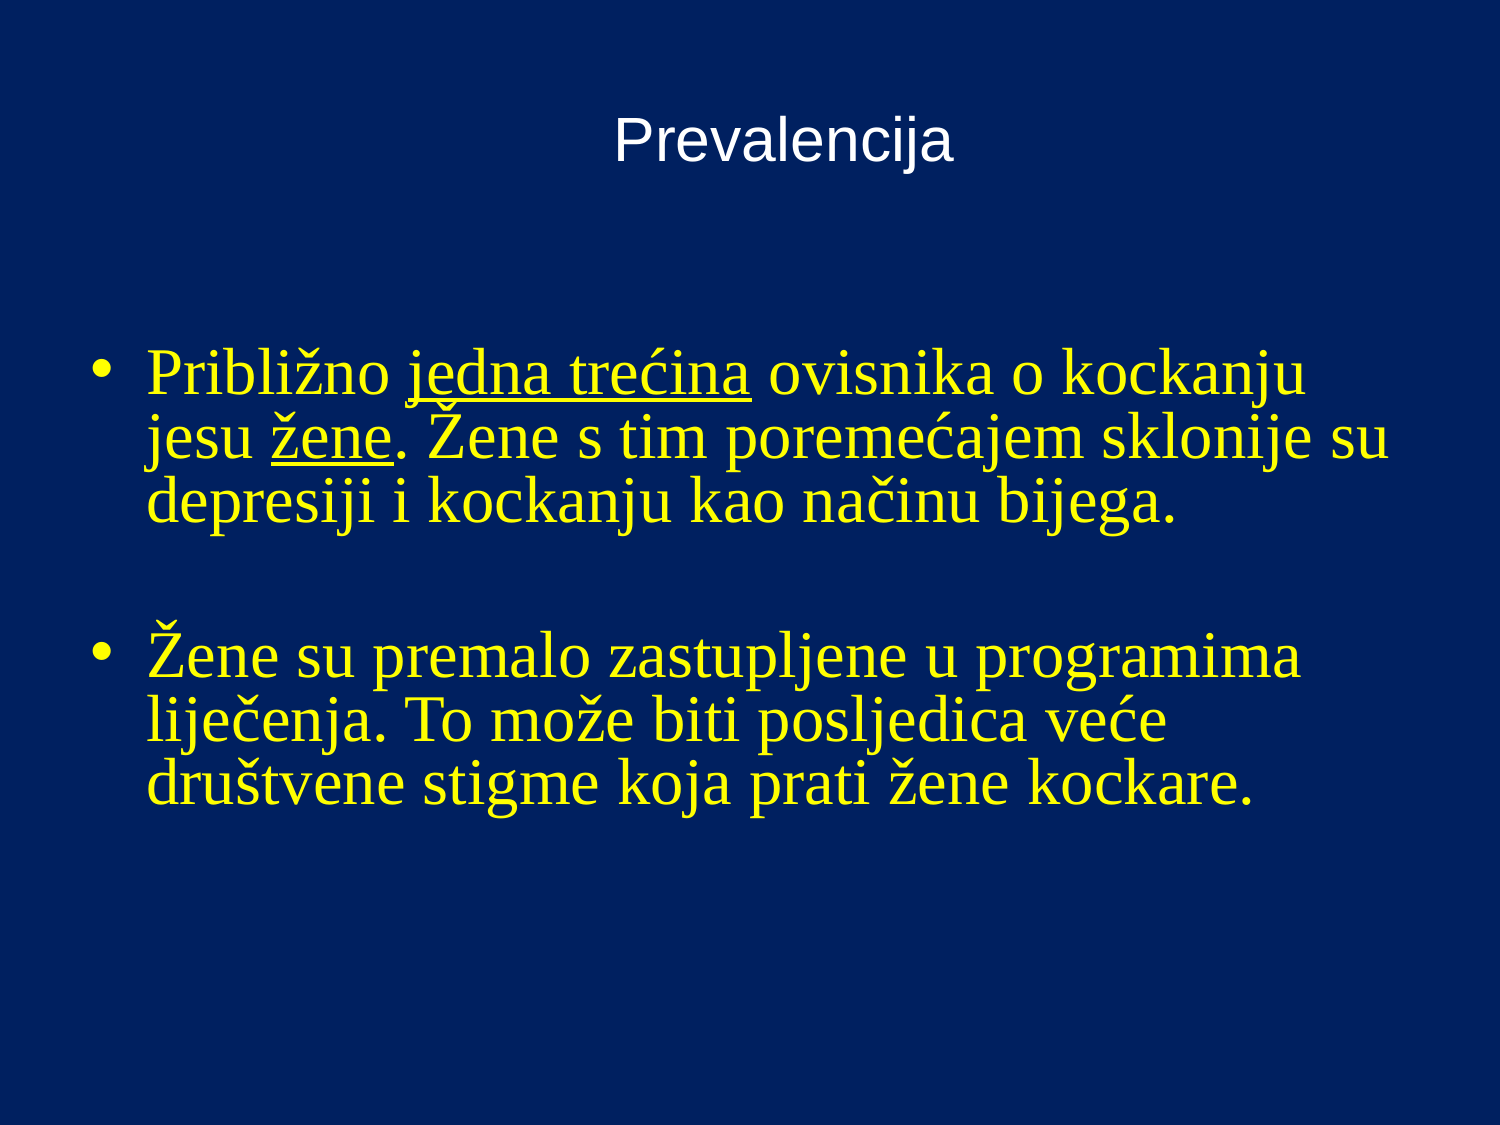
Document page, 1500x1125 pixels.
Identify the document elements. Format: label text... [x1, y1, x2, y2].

list Približno jedna trećina ovisnika o kockanju jesu žene. Žene s tim poremećajem sklonije su depresiji i kockanju kao načinu bijega. Žene su premalo zastupljene u programima liječenja. To može biti posljedica veće društvene stigme koja prati žene kockare. [75, 262, 1425, 1005]
title Prevalencija [123, 42, 1462, 231]
